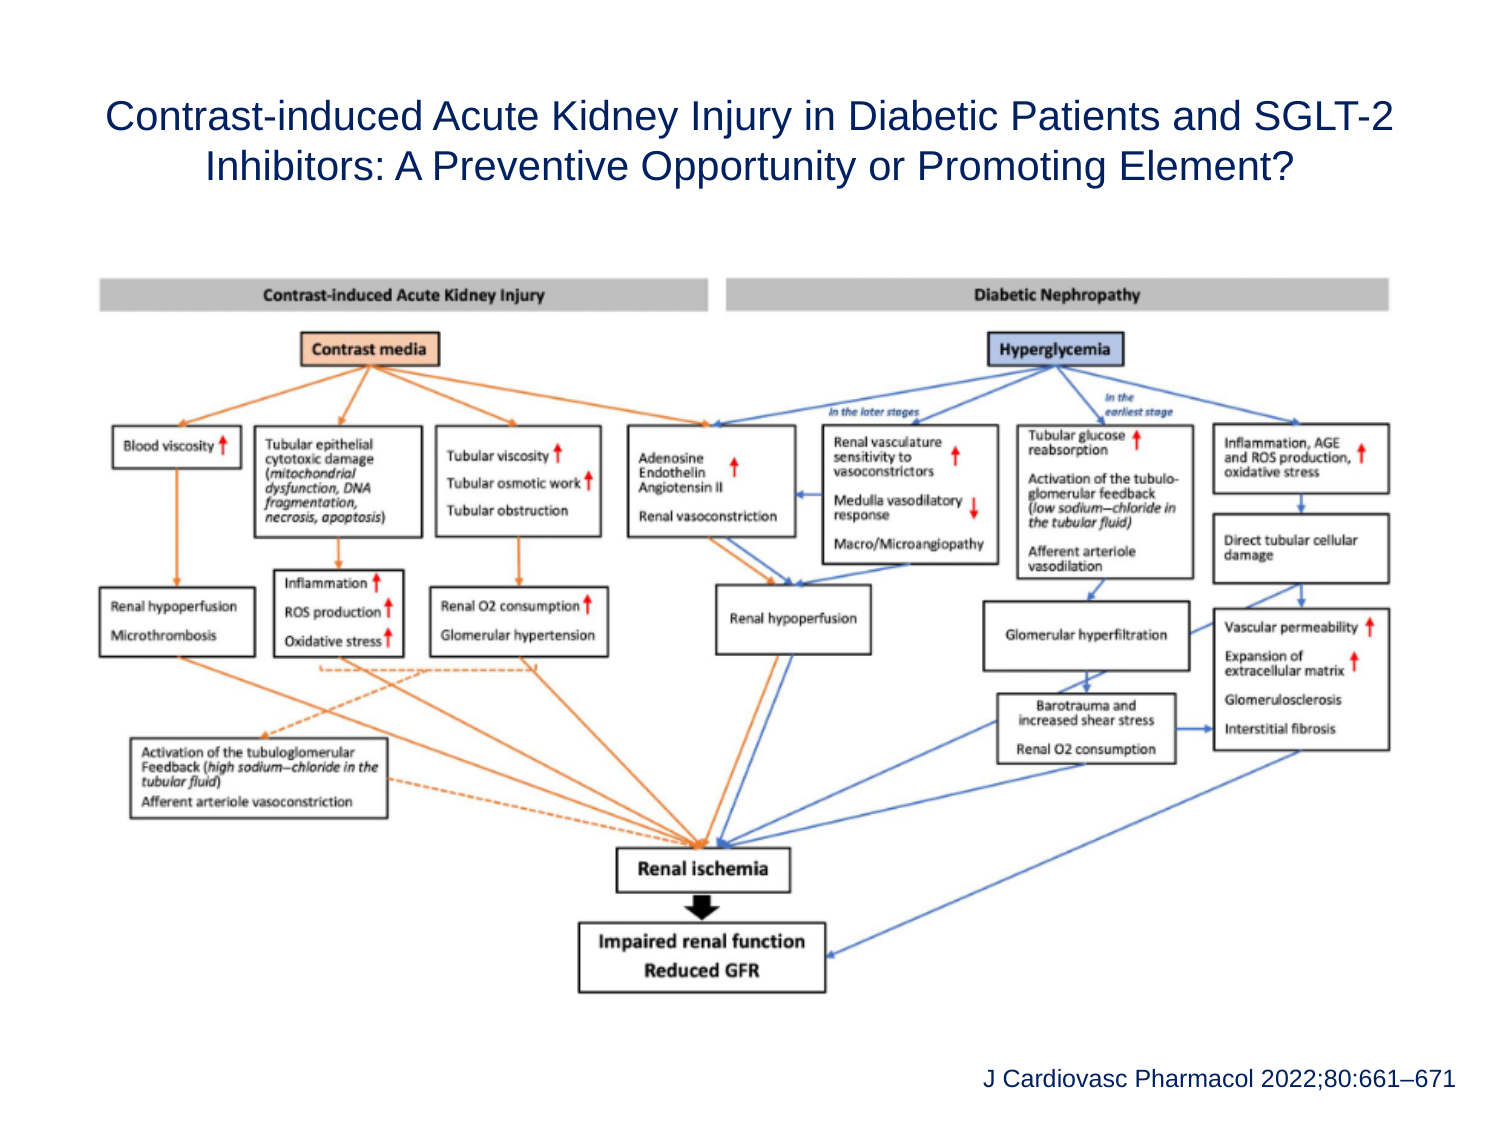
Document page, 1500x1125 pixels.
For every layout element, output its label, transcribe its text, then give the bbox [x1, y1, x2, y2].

title Contrast-induced Acute Kidney Injury in Diabetic Patients and SGLT-2 Inhibitors: A Preventive Opportunity or Promoting Element? [75, 45, 1425, 233]
text_box J Cardiovasc Pharmacol 2022;80:661–671 [968, 1054, 1473, 1100]
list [81, 269, 1433, 1004]
